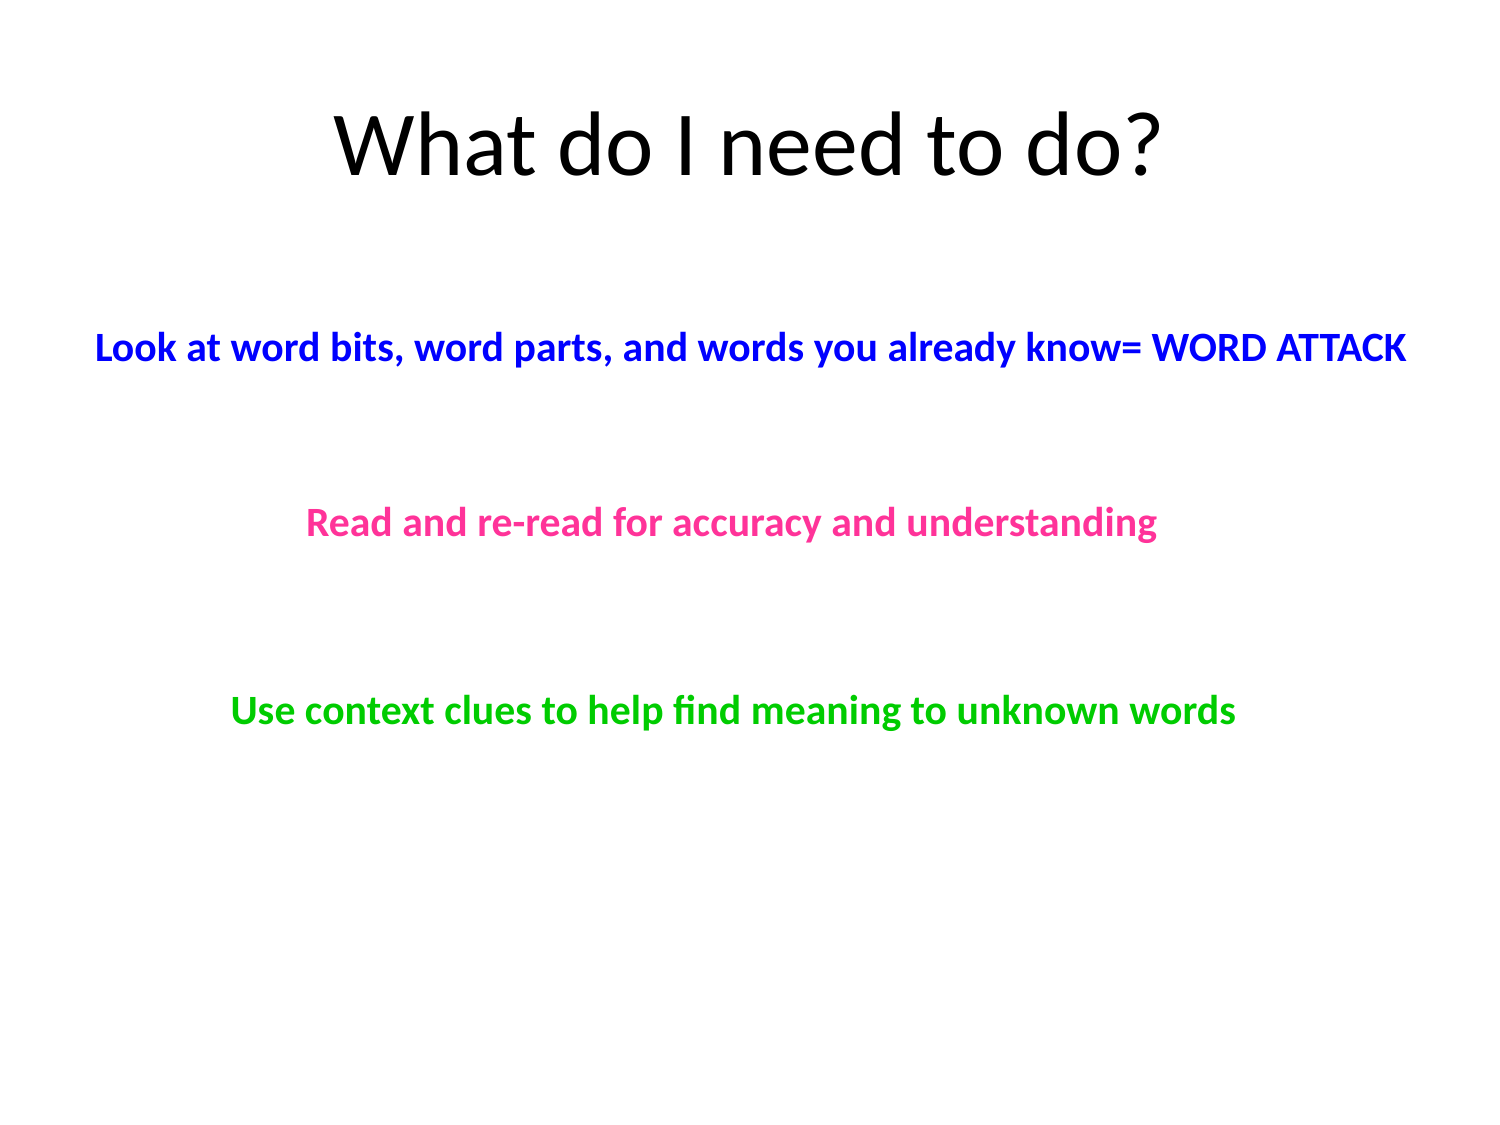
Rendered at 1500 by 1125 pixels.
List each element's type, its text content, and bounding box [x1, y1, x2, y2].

title What do I need to do? [75, 45, 1425, 233]
text_box Use context clues to help find meaning to unknown words [215, 675, 1271, 740]
text_box Look at word bits, word parts, and words you already know= WORD ATTACK [80, 312, 1423, 378]
text_box Read and re-read for accuracy and understanding [291, 487, 1192, 553]
